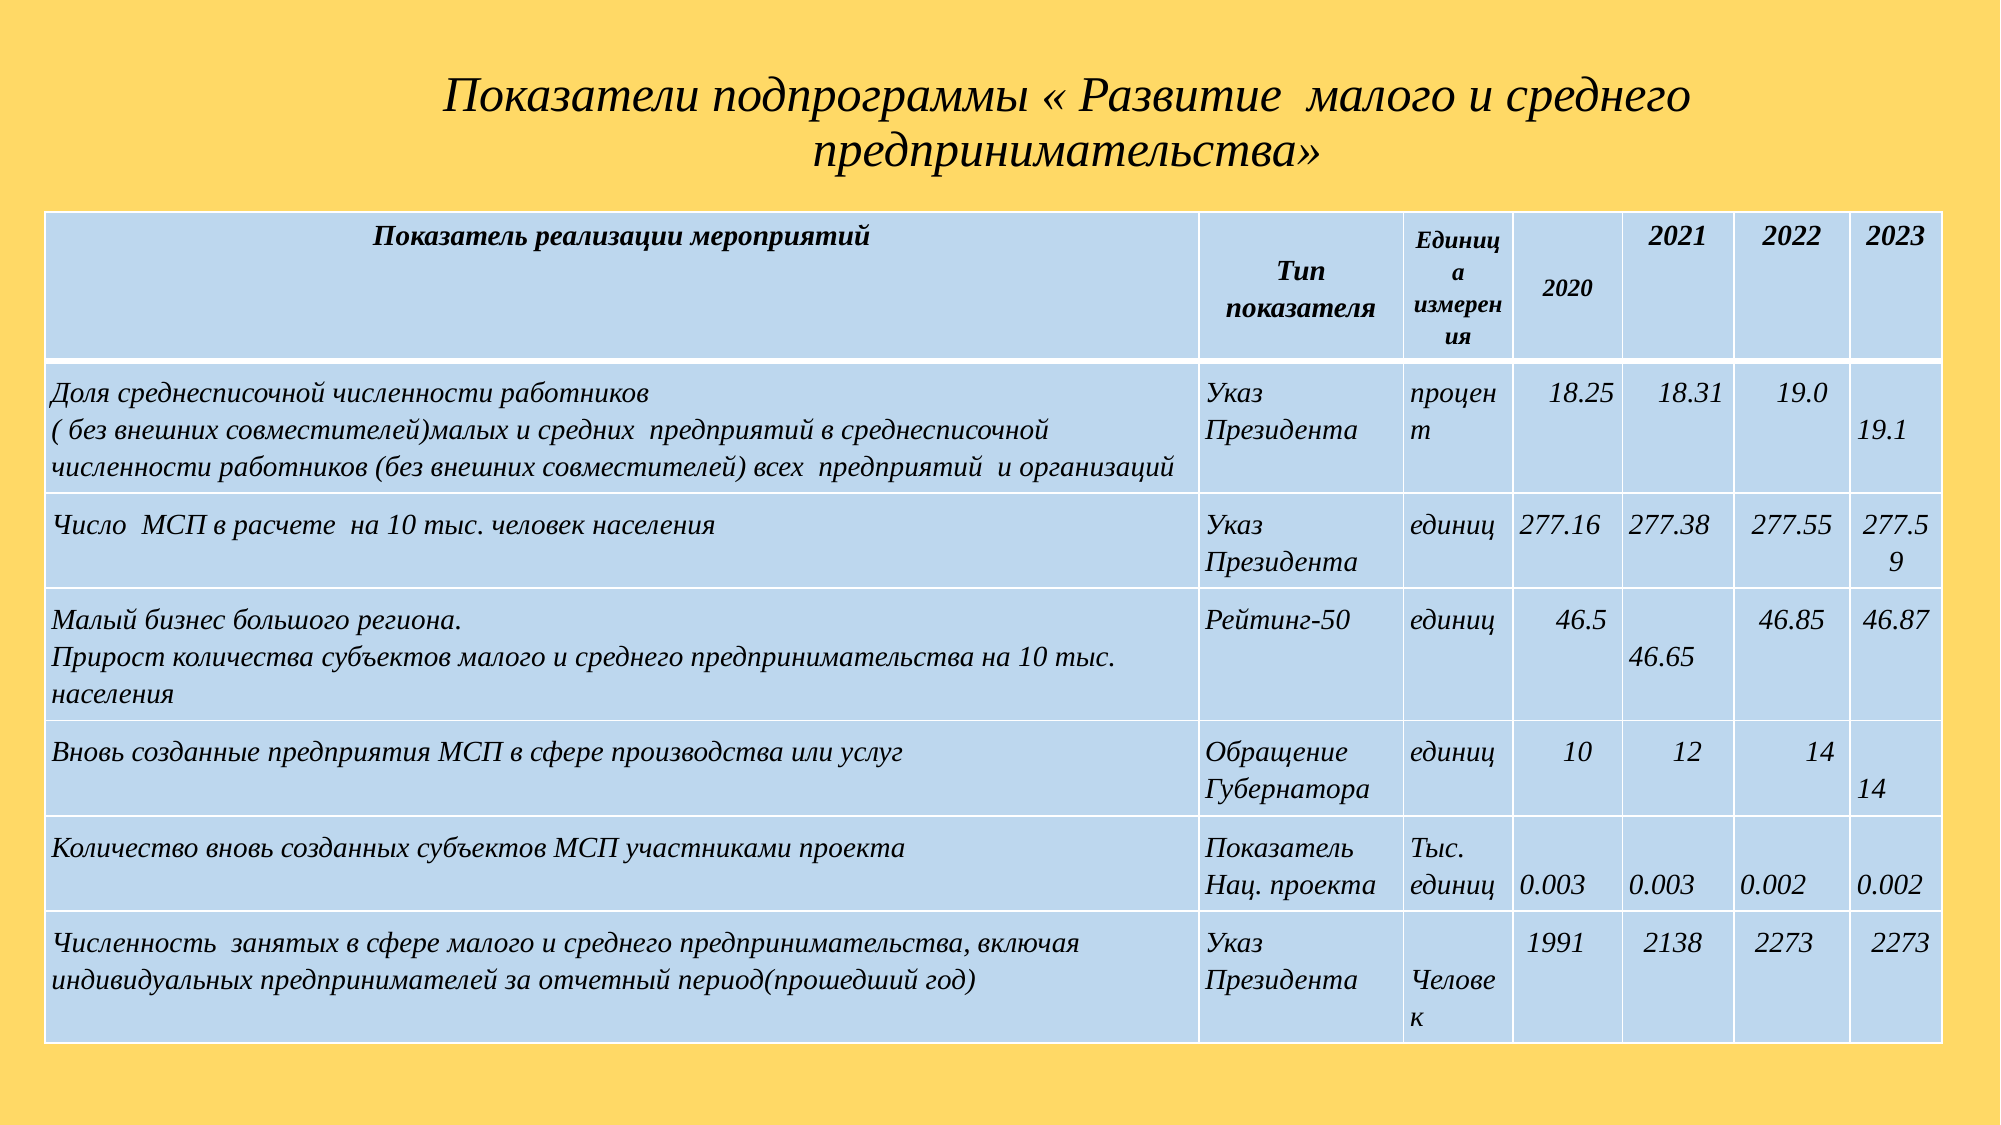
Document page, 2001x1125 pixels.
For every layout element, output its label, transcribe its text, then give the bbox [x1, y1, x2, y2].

table_header 2020 [1514, 213, 1622, 358]
table_cell 12 [1623, 721, 1733, 815]
table_cell 46.87 [1851, 589, 1941, 720]
table_header Показатель реализации мероприятий [46, 213, 1198, 358]
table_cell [1200, 912, 1403, 1042]
table_cell 10 [1514, 721, 1622, 815]
table_cell 277.55 [1735, 494, 1849, 587]
title Показатели подпрограммы « Развитие малого и среднего предпринимательства» [189, 15, 1945, 231]
table_cell Указ Президента [1200, 494, 1403, 587]
table_cell Число МСП в расчете на 10 тыс. человек населения [46, 494, 1198, 587]
table_cell 46.5 [1514, 589, 1622, 720]
table_cell Обращение Губернатора [1200, 721, 1403, 815]
table_header Тип показателя [1200, 213, 1403, 358]
table_cell 19.0 [1735, 364, 1849, 492]
table_cell 277.59 [1851, 494, 1941, 587]
table_cell 46.65 [1623, 589, 1733, 720]
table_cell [1404, 817, 1512, 910]
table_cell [1623, 817, 1733, 910]
table_cell Рейтинг-50 [1200, 589, 1403, 720]
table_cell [1735, 721, 1849, 815]
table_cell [1514, 912, 1622, 1042]
table_cell 277.16 [1514, 494, 1622, 587]
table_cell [46, 912, 1198, 1042]
table_cell 19.1 [1851, 364, 1941, 492]
table_cell Малый бизнес большого региона. Прирост количества субъектов малого и среднего предпринимательства на 10 тыс. населения [46, 589, 1198, 720]
table_header 2023 [1851, 213, 1941, 358]
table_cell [1200, 817, 1403, 910]
table_header 2021 [1623, 213, 1733, 358]
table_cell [1735, 817, 1849, 910]
table_cell Доля среднесписочной численности работников ( без внешних совместителей)малых и средних предприятий в среднесписочной численности работников (без внешних совместителей) всех предприятий и организаций [46, 364, 1198, 492]
table_cell 46.85 [1735, 589, 1849, 720]
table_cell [1851, 817, 1941, 910]
table_cell единиц [1404, 721, 1512, 815]
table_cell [46, 817, 1198, 910]
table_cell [1851, 912, 1941, 1042]
table_cell Указ Президента [1200, 364, 1403, 492]
table_cell процент [1404, 364, 1512, 492]
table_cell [1735, 912, 1849, 1042]
table_header 2022 [1735, 213, 1849, 358]
table_cell единиц [1404, 494, 1512, 587]
table_cell единиц [1404, 589, 1512, 720]
table_cell Вновь созданные предприятия МСП в сфере производства или услуг [46, 721, 1198, 815]
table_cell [1851, 721, 1941, 815]
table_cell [1514, 817, 1622, 910]
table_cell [1404, 912, 1512, 1042]
table_header Единица измерения [1404, 213, 1512, 358]
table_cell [1623, 912, 1733, 1042]
table_cell 18.31 [1623, 364, 1733, 492]
table_cell 18.25 [1514, 364, 1622, 492]
table_cell 277.38 [1623, 494, 1733, 587]
